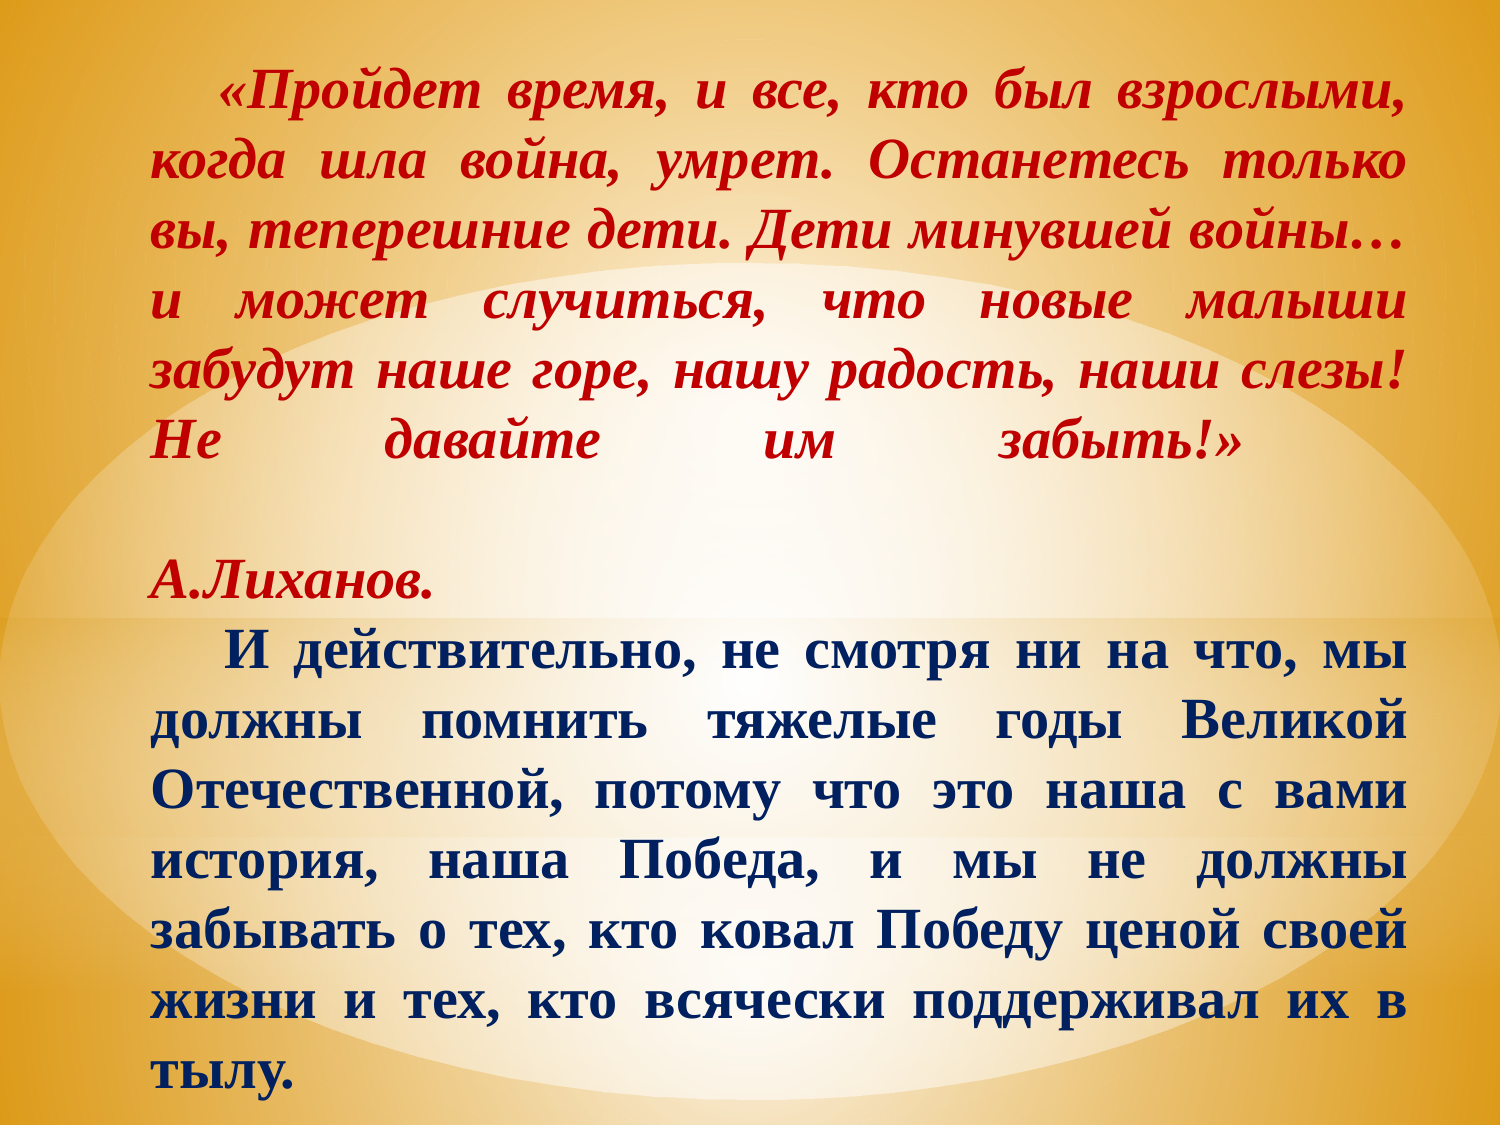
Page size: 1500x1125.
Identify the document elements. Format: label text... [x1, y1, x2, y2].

title «Пройдет время, и все, кто был взрослыми, когда шла война, умрет. Останетесь только вы, теперешние дети. Дети минувшей войны… и может случиться, что новые малыши забудут наше горе, нашу радость, наши слезы! Не давайте им забыть!» А.Лиханов. И действительно, не смотря ни на что, мы должны помнить тяжелые годы Великой Отечественной, потому что это наша с вами история, наша Победа, и мы не должны забывать о тех, кто ковал Победу ценой своей жизни и тех, кто всячески поддерживал их в тылу. [135, 42, 1424, 1083]
